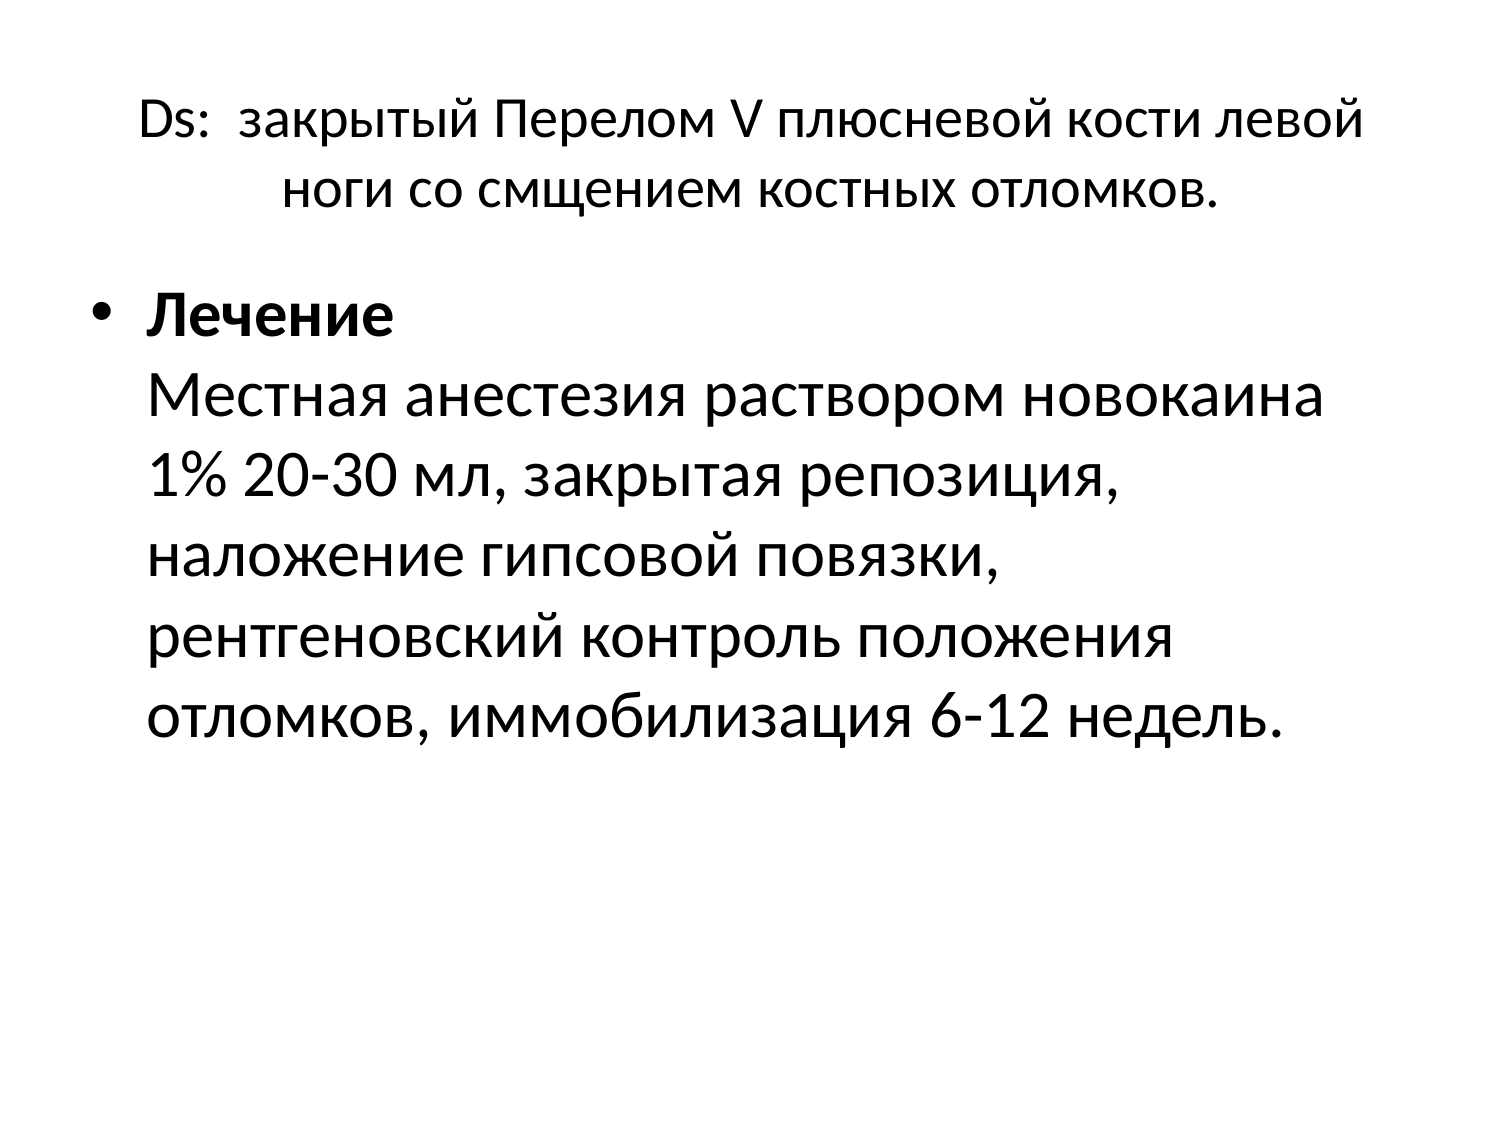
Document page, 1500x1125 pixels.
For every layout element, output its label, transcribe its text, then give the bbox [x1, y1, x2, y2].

list Лечение Местная анестезия раствором новокаина 1% 20-30 мл, закрытая репозиция, наложение гипсовой повязки, рентгеновский контроль положения отломков, иммобилизация 6-12 недель. [75, 262, 1425, 1005]
title Ds: закрытый Перелом V плюсневой кости левой ноги со смщением костных отломков. [76, 90, 1427, 278]
